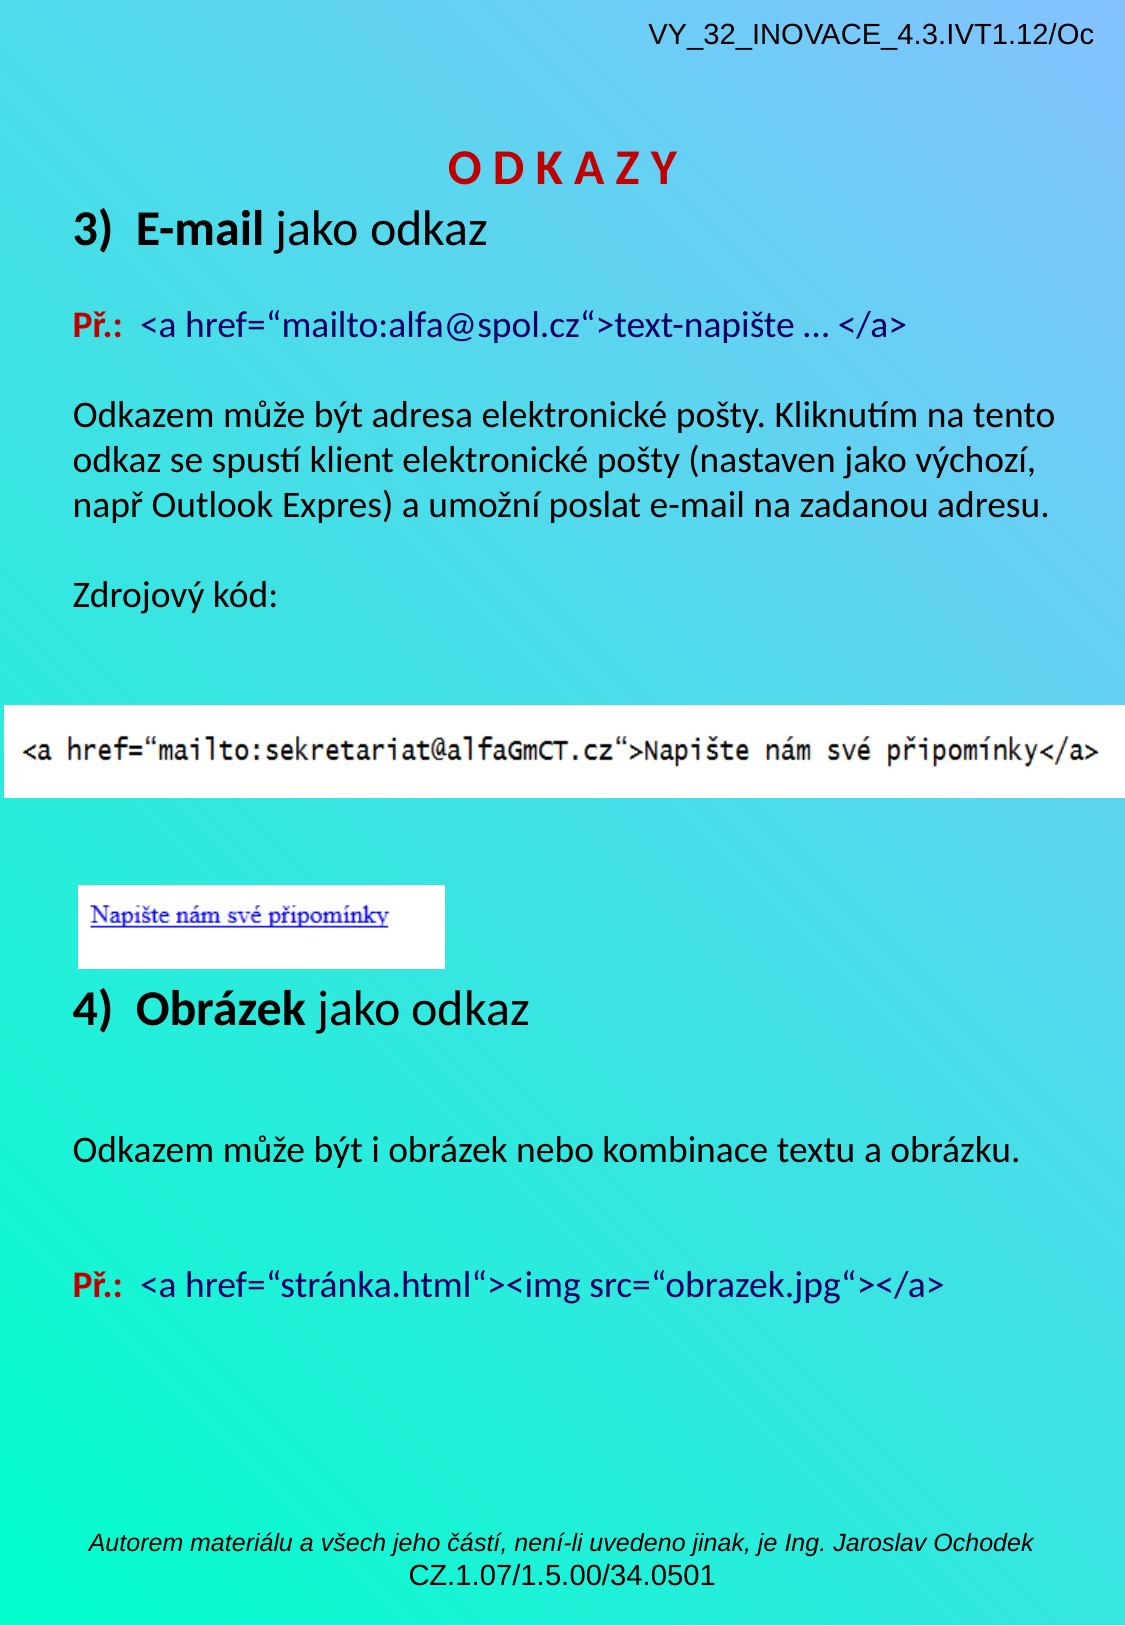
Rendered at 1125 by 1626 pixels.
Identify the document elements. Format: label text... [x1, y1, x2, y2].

text_box 3) E-mail jako odkaz Př.: <a href=“mailto:alfa@spol.cz“>text-napište … </a> Odkazem může být adresa elektronické pošty. Kliknutím na tento odkaz se spustí klient elektronické pošty (nastaven jako výchozí, např Outlook Expres) a umožní poslat e-mail na zadanou adresu. Zdrojový kód: Výsledek: 4) Obrázek jako odkaz Odkazem může být i obrázek nebo kombinace textu a obrázku. Př.: <a href=“stránka.html“><img src=“obrazek.jpg“></a> [0, 187, 1125, 707]
picture [77, 885, 445, 969]
text_box VY_32_INOVACE_4.3.IVT1.12/Oc [0, 0, 1125, 60]
text_box O D K A Z Y [0, 127, 1125, 187]
picture [4, 704, 1125, 798]
text_box 3) E-mail jako odkaz Př.: <a href=“mailto:alfa@spol.cz“>text-napište … </a> Odkazem může být adresa elektronické pošty. Kliknutím na tento odkaz se spustí klient elektronické pošty (nastaven jako výchozí, např Outlook Expres) a umožní poslat e-mail na zadanou adresu. Zdrojový kód: Výsledek: 4) Obrázek jako odkaz Odkazem může být i obrázek nebo kombinace textu a obrázku. Př.: <a href=“stránka.html“><img src=“obrazek.jpg“></a> [0, 802, 1125, 1625]
